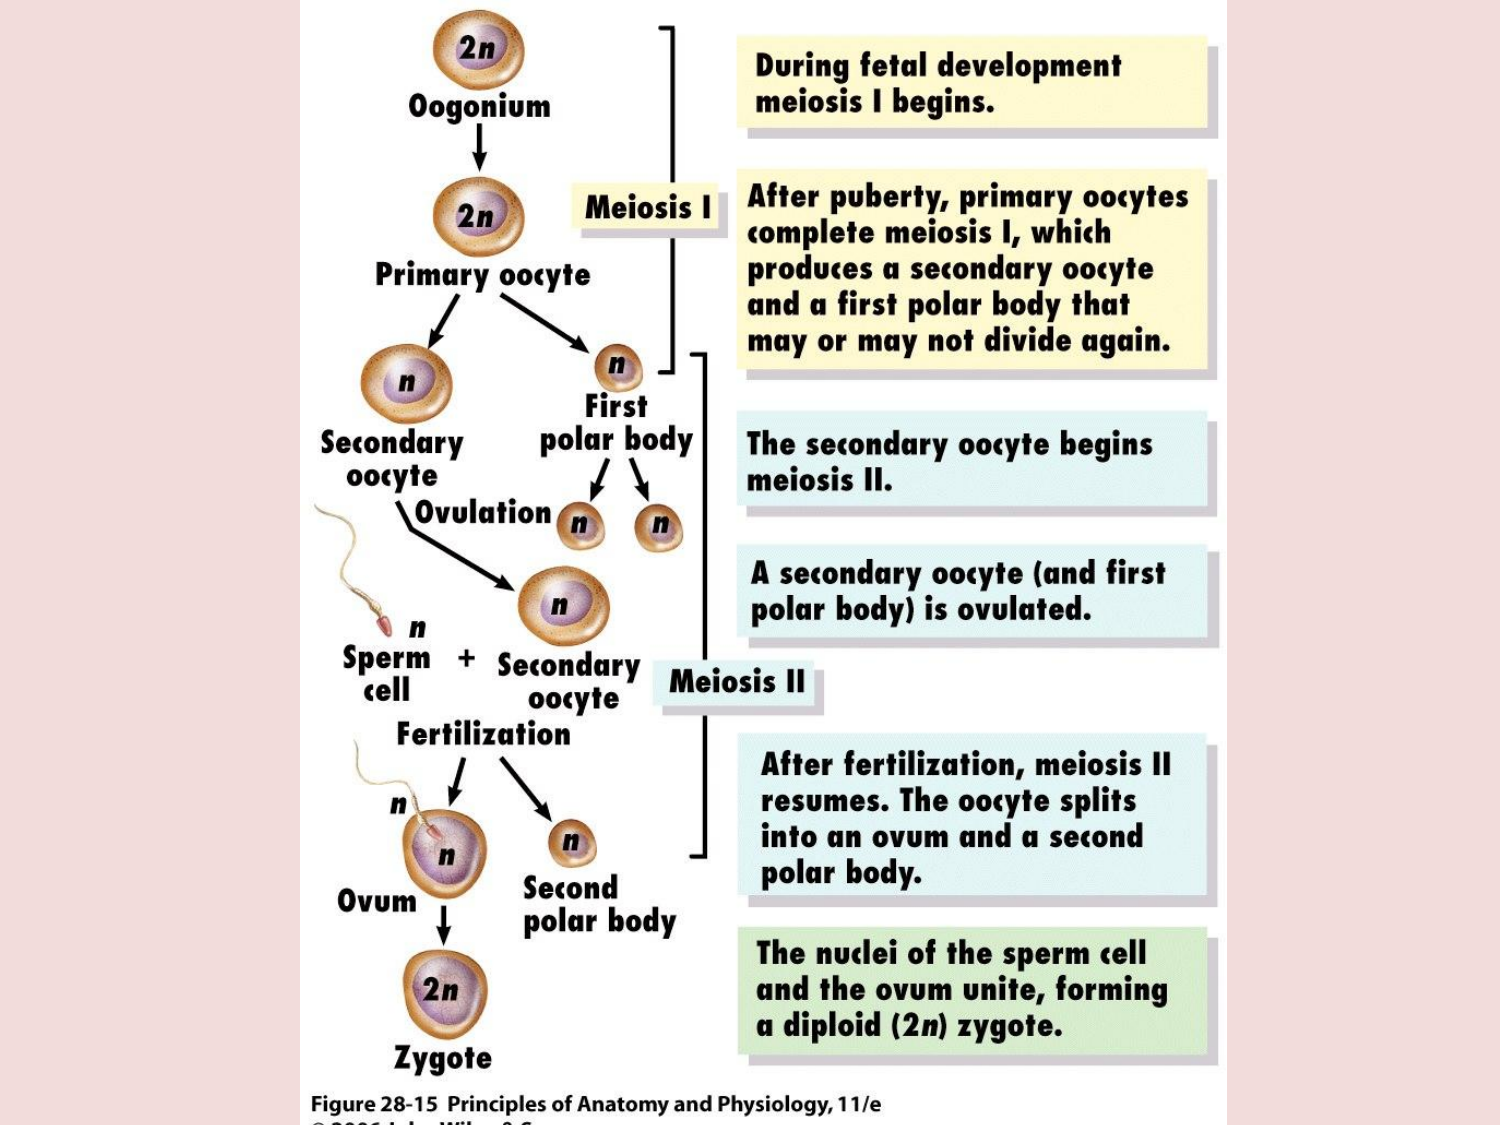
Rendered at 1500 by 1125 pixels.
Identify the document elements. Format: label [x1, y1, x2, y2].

list [0, 0, 1500, 1125]
